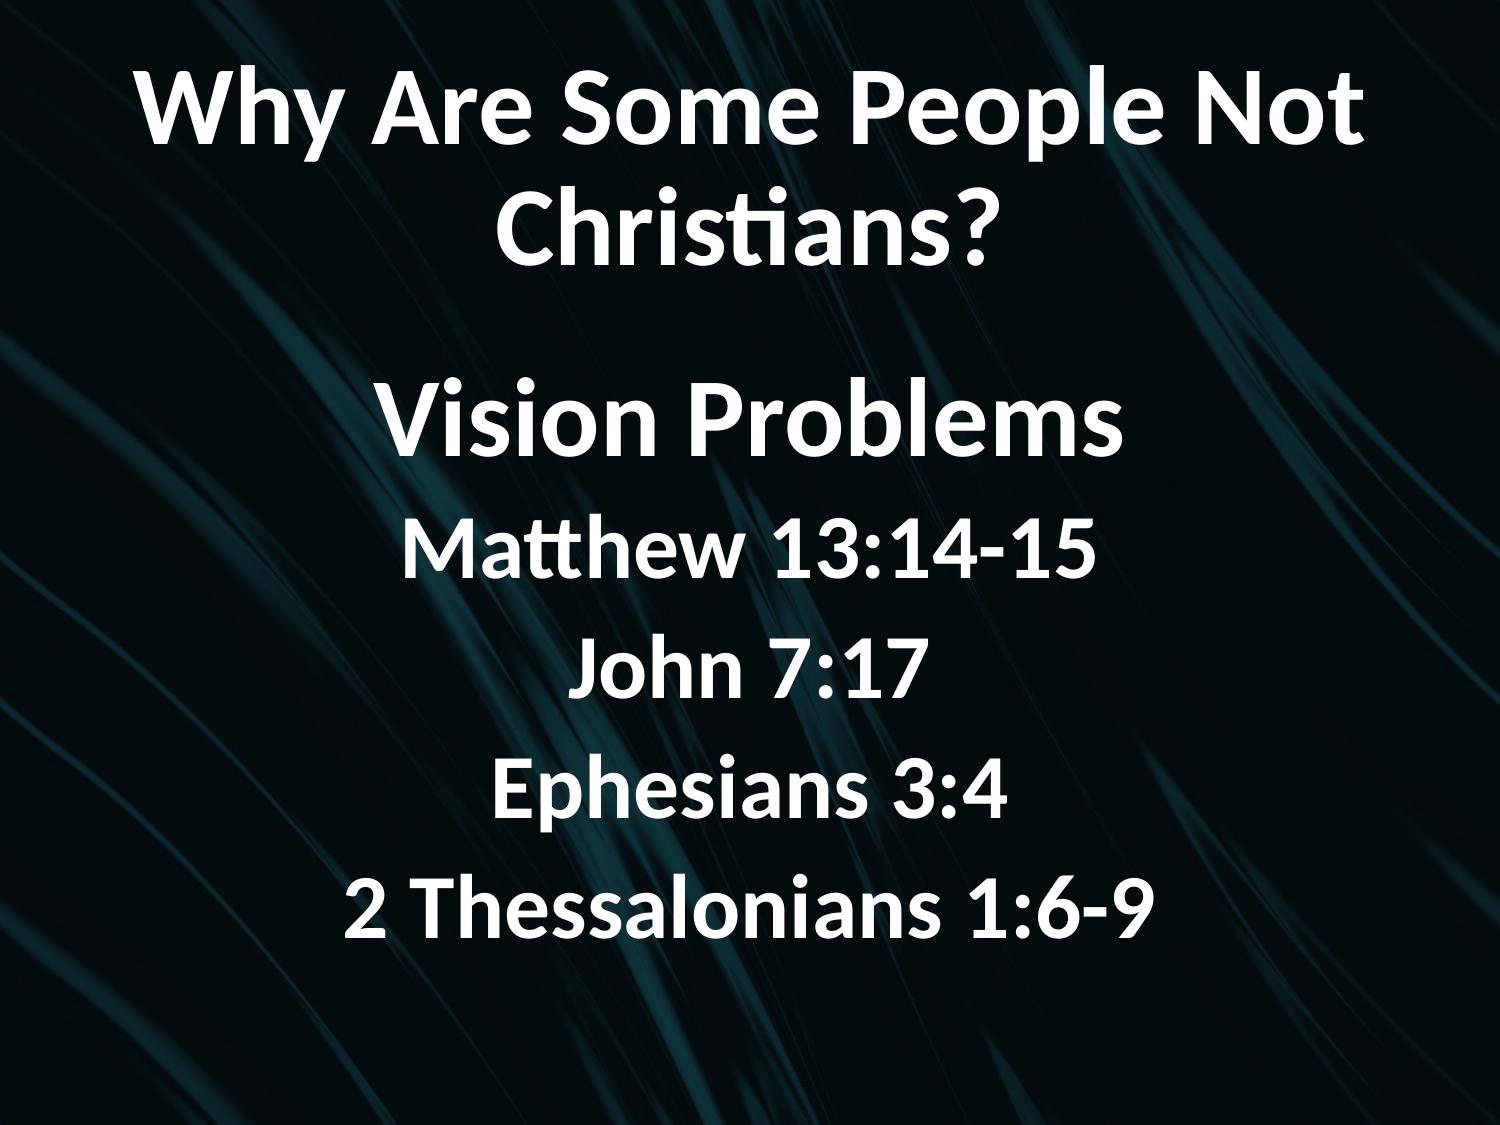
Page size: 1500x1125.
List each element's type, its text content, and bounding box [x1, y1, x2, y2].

title Why Are Some People Not Christians? [103, 59, 1397, 278]
picture [0, 0, 1500, 1125]
list Vision Problems Matthew 13:14-15 John 7:17 Ephesians 3:4 2 Thessalonians 1:6-9 [103, 363, 1397, 1083]
